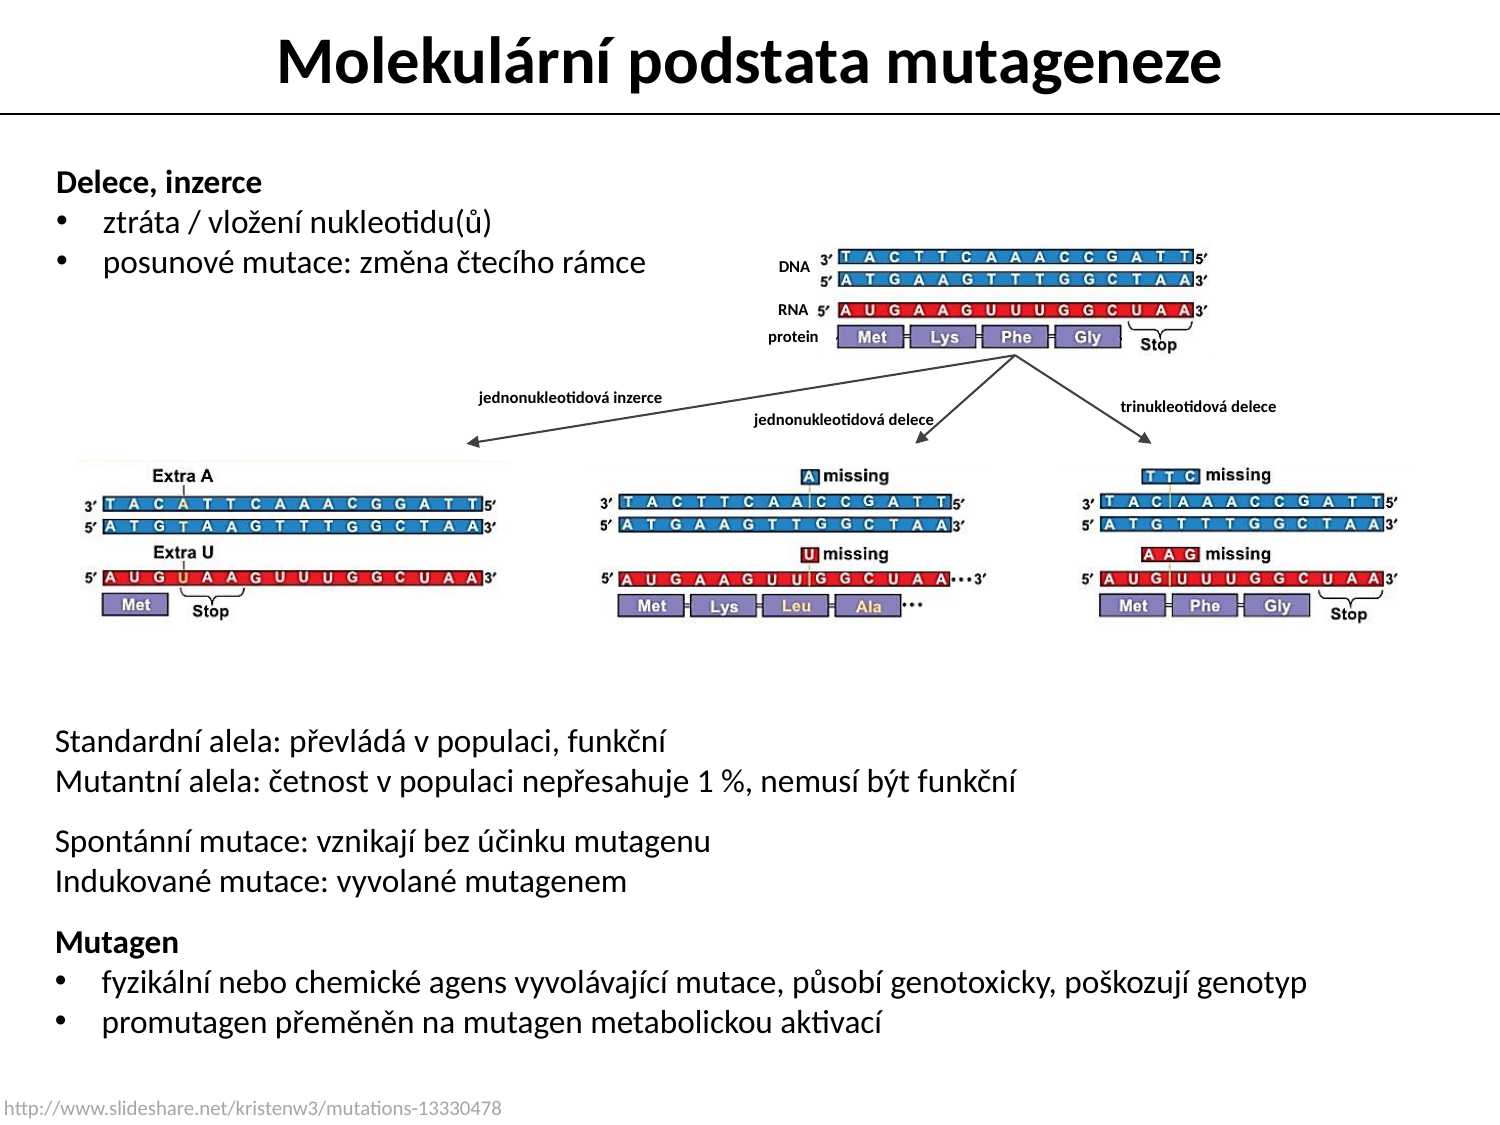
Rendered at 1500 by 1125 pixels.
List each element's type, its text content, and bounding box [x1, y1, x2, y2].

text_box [915, 355, 1012, 445]
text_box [752, 242, 1214, 367]
picture [1061, 464, 1409, 628]
text_box Molekulární podstata mutageneze [0, 0, 1500, 113]
text_box trinukleotidová delece [1156, 388, 1292, 424]
text_box http://www.slideshare.net/kristenw3/mutations-13330478 [0, 1087, 1177, 1125]
picture [587, 464, 991, 624]
picture [75, 460, 511, 626]
text_box Standardní alela: převládá v populaci, funkční Mutantní alela: četnost v populaci nepřesahuje 1 %, nemusí být funkční Spontánní mutace: vznikají bez účinku mutagenu Indukované mutace: vyvolané mutagenem Mutagen fyzikální nebo chemické agens vyvolávající mutace, působí genotoxicky, poškozují genotyp promutagen přeměněn na mutagen metabolickou aktivací [40, 711, 1458, 1048]
text_box Delece, inzerce ztráta / vložení nukleotidu(ů) posunové mutace: změna čtecího rámce [41, 152, 1459, 288]
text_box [466, 355, 913, 445]
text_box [1014, 355, 1152, 445]
